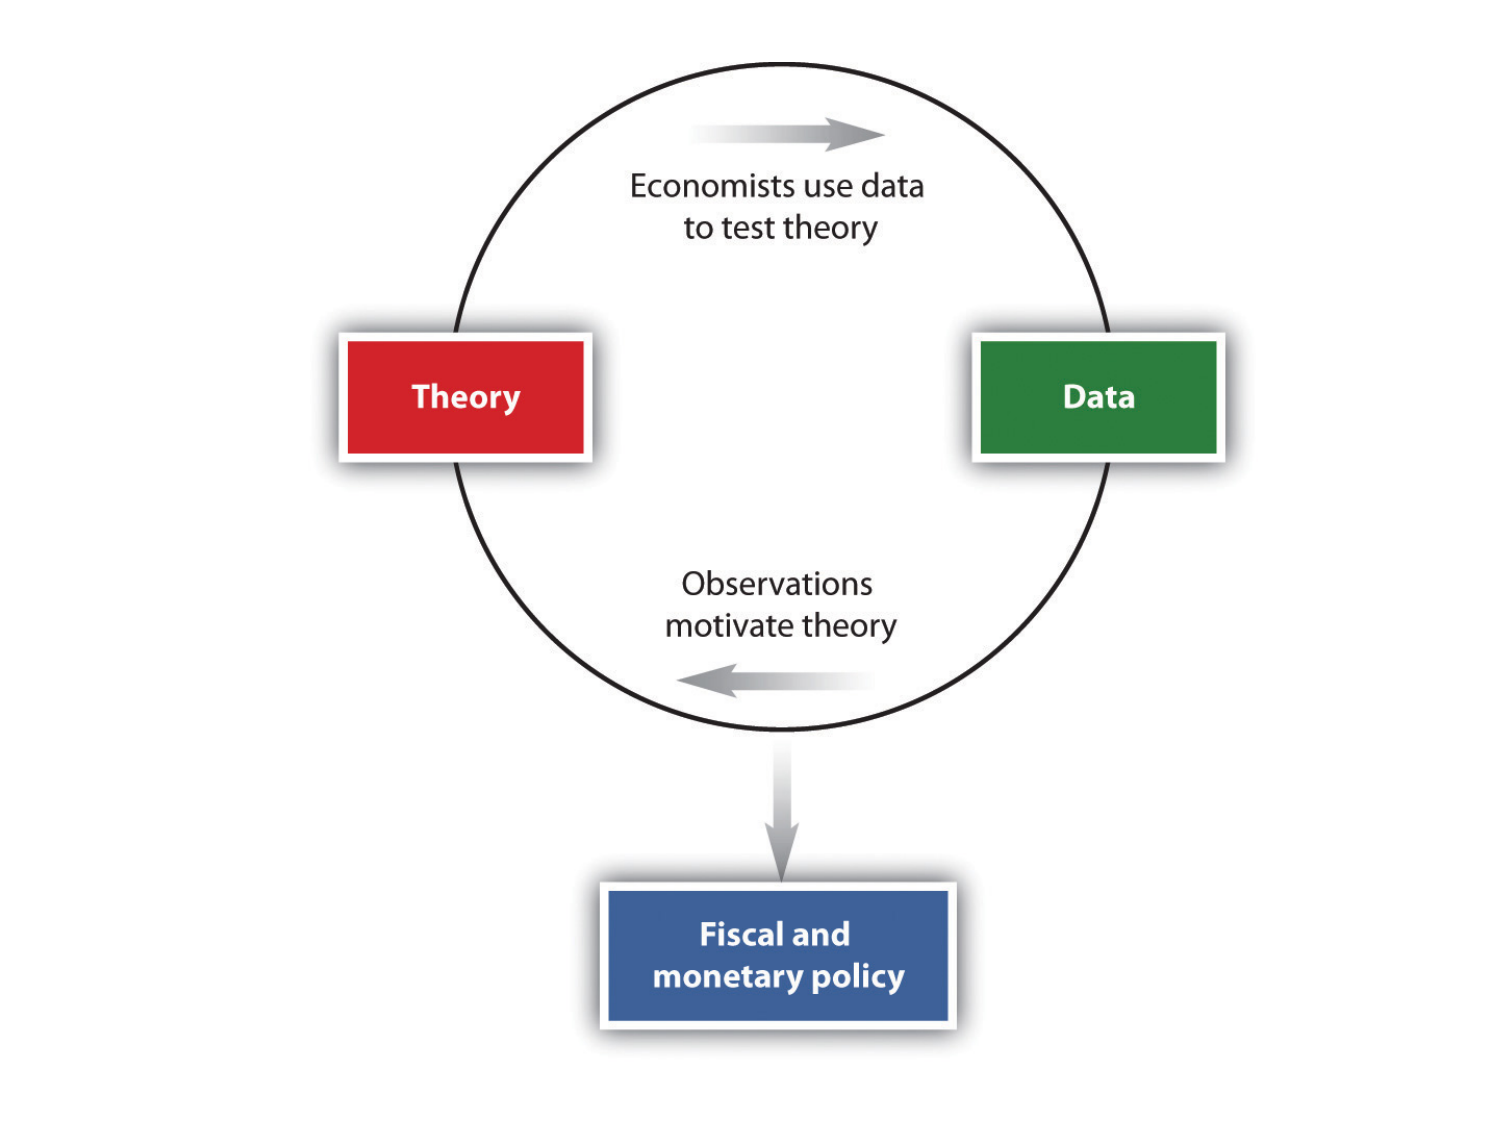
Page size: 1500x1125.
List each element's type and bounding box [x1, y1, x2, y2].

picture [299, 62, 1265, 1069]
